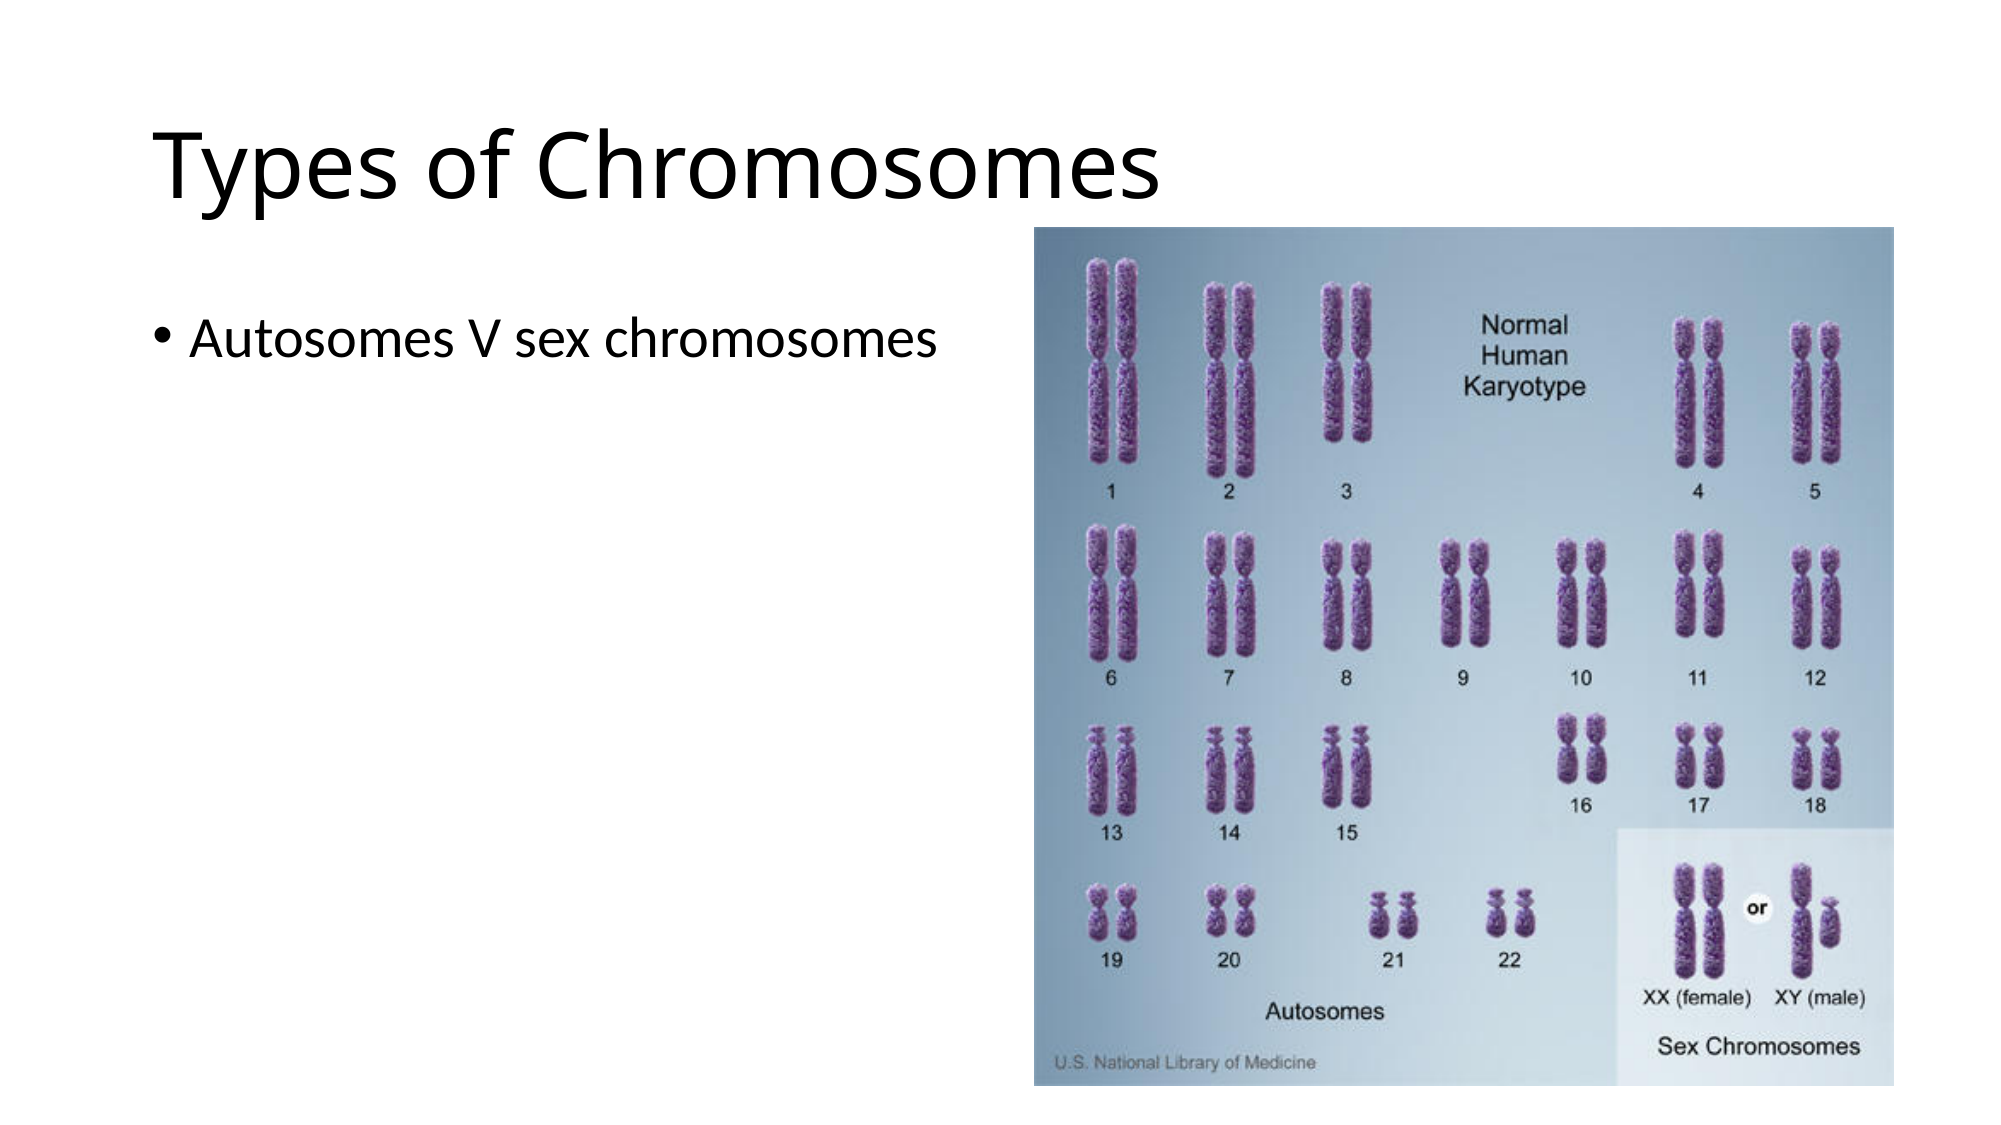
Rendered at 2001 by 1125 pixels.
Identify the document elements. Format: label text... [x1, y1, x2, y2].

list Autosomes V sex chromosomes [137, 299, 1034, 1014]
picture [1034, 226, 1894, 1086]
title Types of Chromosomes [137, 59, 1863, 278]
